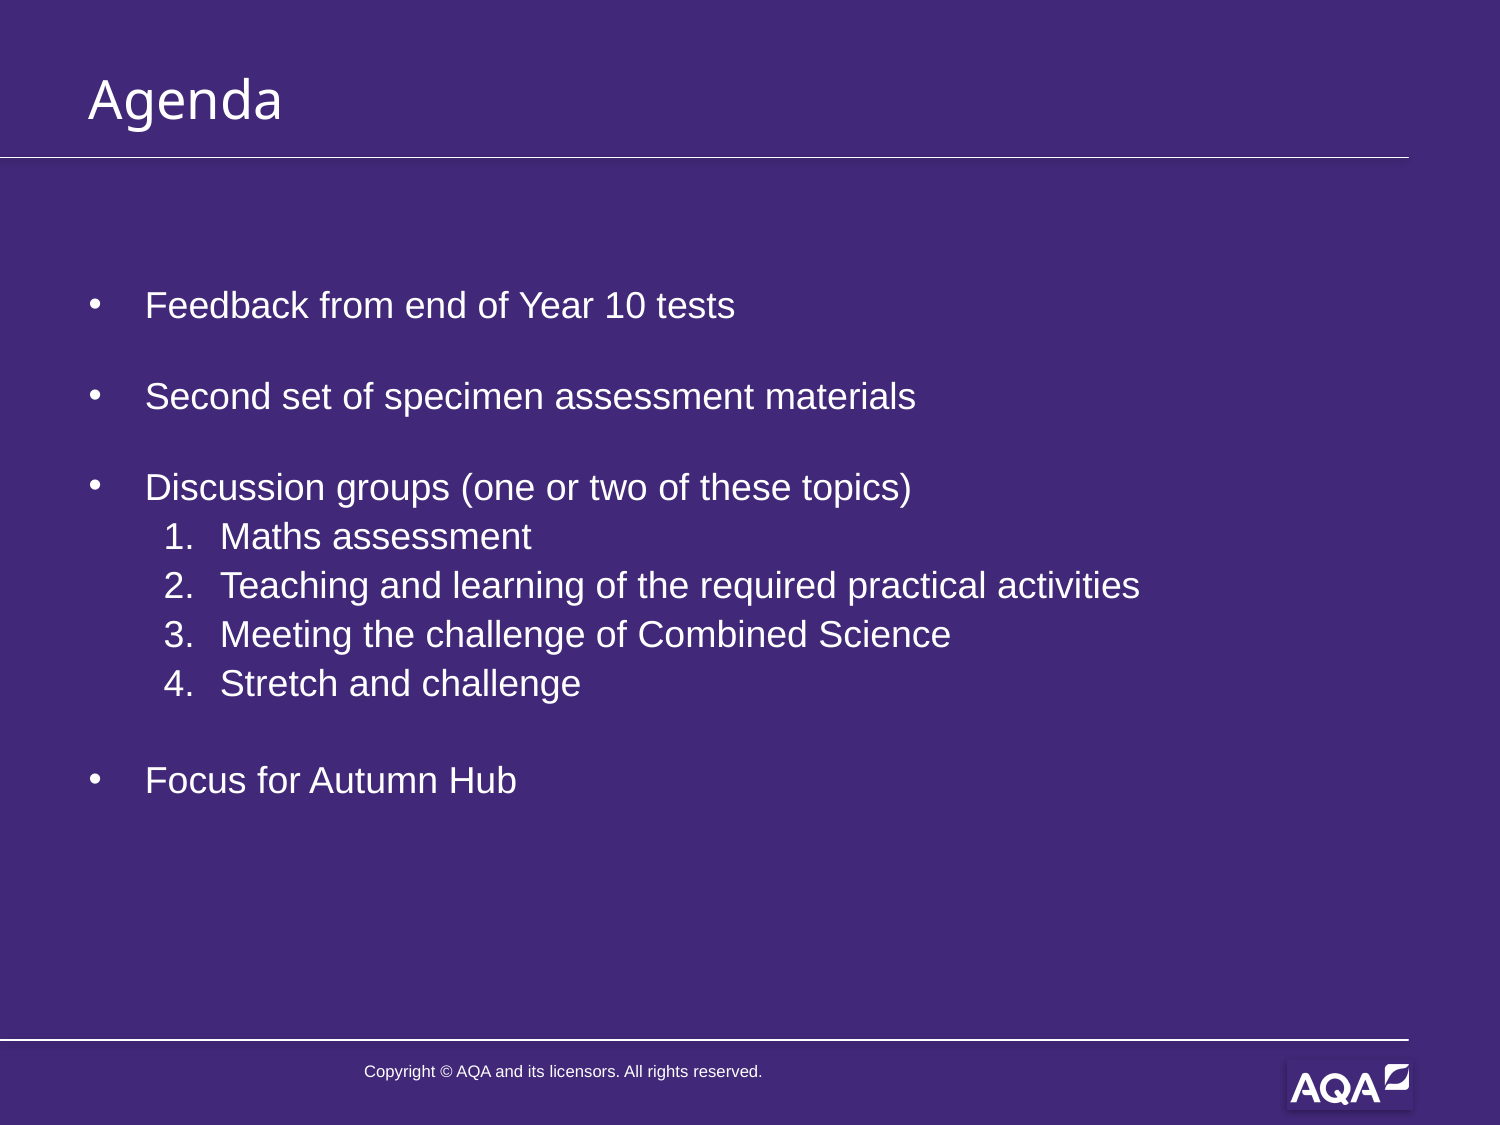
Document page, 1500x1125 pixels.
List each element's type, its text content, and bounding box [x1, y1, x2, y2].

title Agenda [88, 72, 1409, 144]
footer Copyright © AQA and its licensors. All rights reserved. [324, 1059, 764, 1100]
picture [1290, 1064, 1409, 1105]
list Feedback from end of Year 10 tests Second set of specimen assessment materials Discussion groups (one or two of these topics) Maths assessment Teaching and learning of the required practical activities Meeting the challenge of Combined Science Stretch and challenge Focus for Autumn Hub [88, 284, 1409, 1007]
